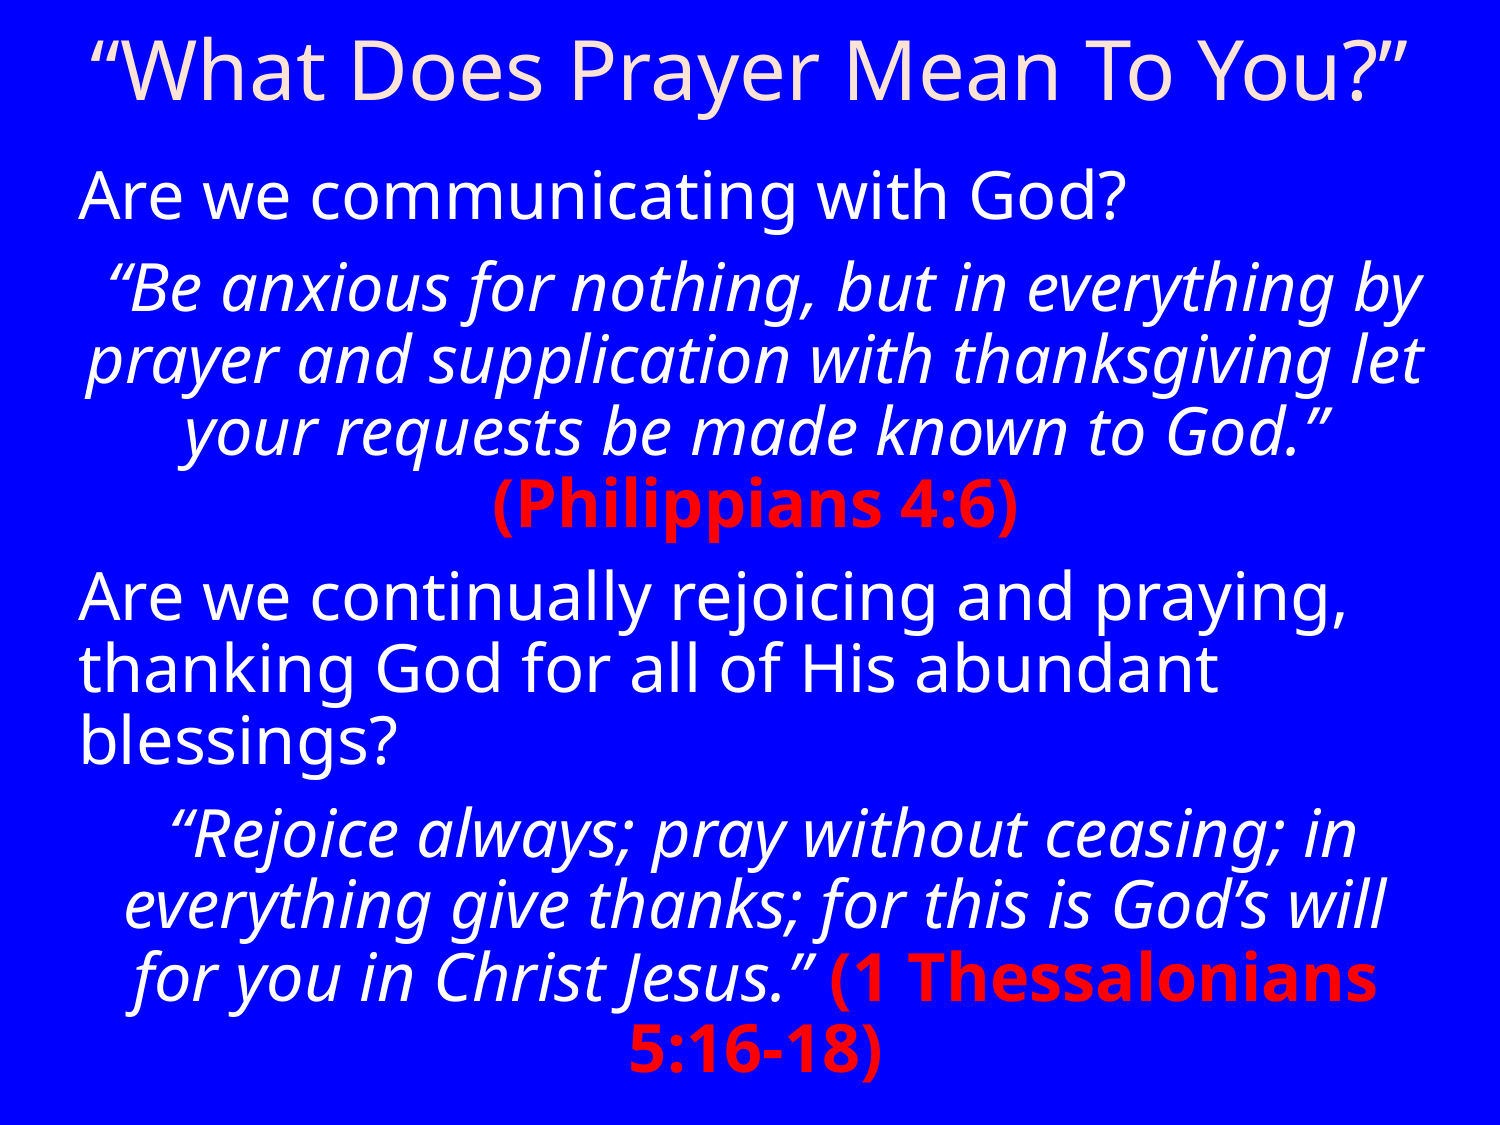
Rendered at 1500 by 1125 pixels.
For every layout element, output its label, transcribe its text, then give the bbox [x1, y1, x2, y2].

subtitle Are we communicating with God? “Be anxious for nothing, but in everything by prayer and supplication with thanksgiving let your requests be made known to God.” (Philippians 4:6) Are we continually rejoicing and praying, thanking God for all of His abundant blessings? “Rejoice always; pray without ceasing; in everything give thanks; for this is God’s will for you in Christ Jesus.” (1 Thessalonians 5:16-18) [63, 154, 1450, 1095]
title “What Does Prayer Mean To You?” [56, 0, 1444, 127]
